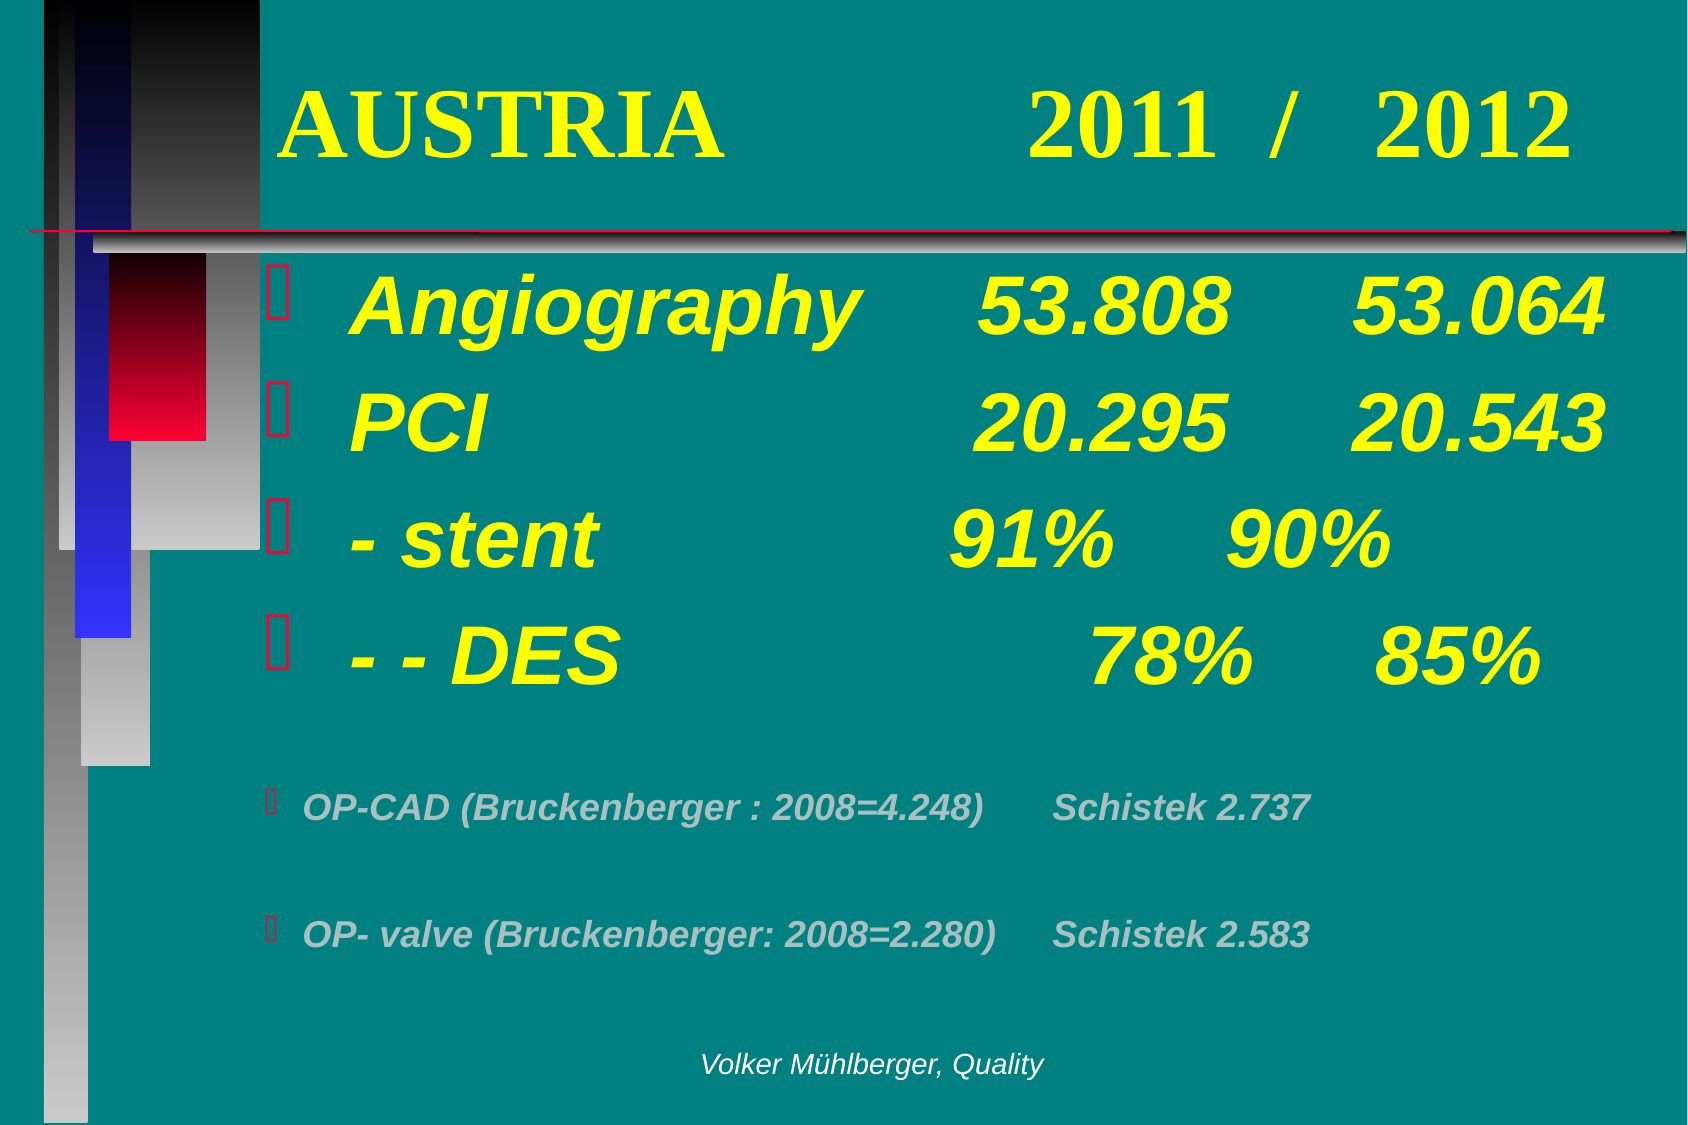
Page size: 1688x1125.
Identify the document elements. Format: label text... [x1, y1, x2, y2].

list Angiography 53.808 53.064 PCI 20.295 20.543 - stent 91% 90% - - DES 78% 85% OP-CAD (Bruckenberger : 2008=4.248) Schistek 2.737 OP- valve (Bruckenberger: 2008=2.280) Schistek 2.583 [0, 243, 1688, 1125]
title AUSTRIA 2011 / 2012 [111, 101, 1688, 185]
